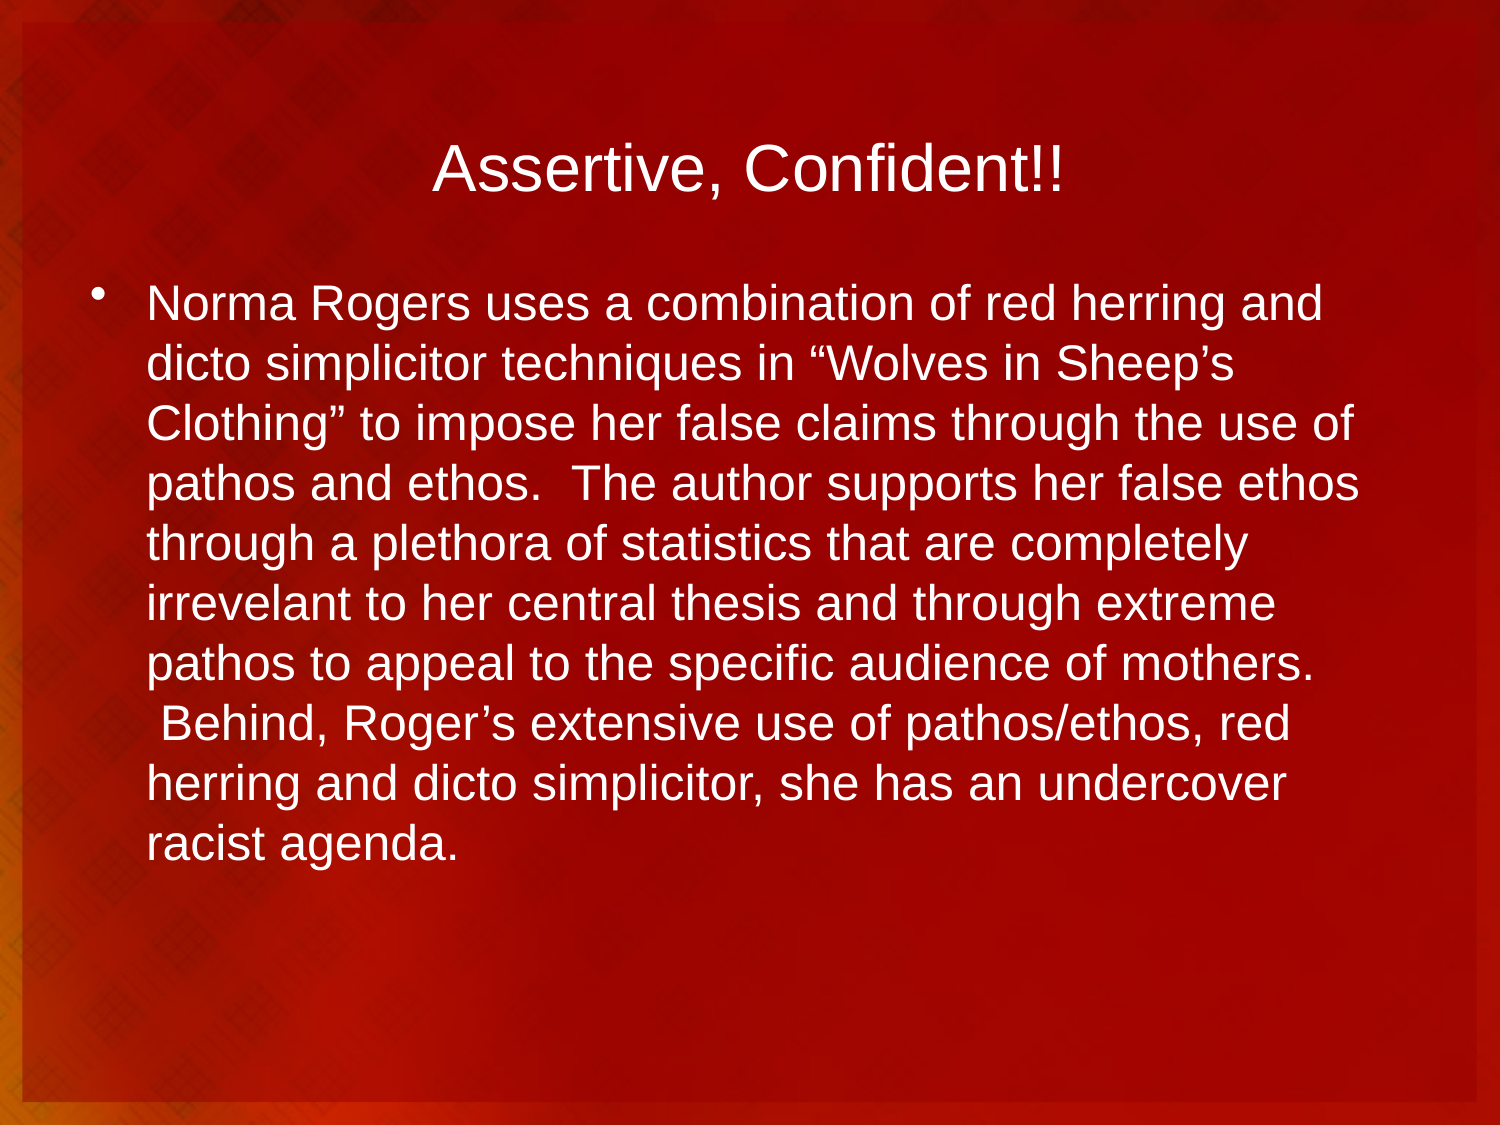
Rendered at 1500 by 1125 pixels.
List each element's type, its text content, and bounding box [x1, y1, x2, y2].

list Norma Rogers uses a combination of red herring and dicto simplicitor techniques in “Wolves in Sheep’s Clothing” to impose her false claims through the use of pathos and ethos. The author supports her false ethos through a plethora of statistics that are completely irrevelant to her central thesis and through extreme pathos to appeal to the specific audience of mothers. Behind, Roger’s extensive use of pathos/ethos, red herring and dicto simplicitor, she has an undercover racist agenda. [74, 262, 1425, 1006]
picture [0, 0, 1500, 1125]
title Assertive, Confident!! [74, 44, 1425, 213]
